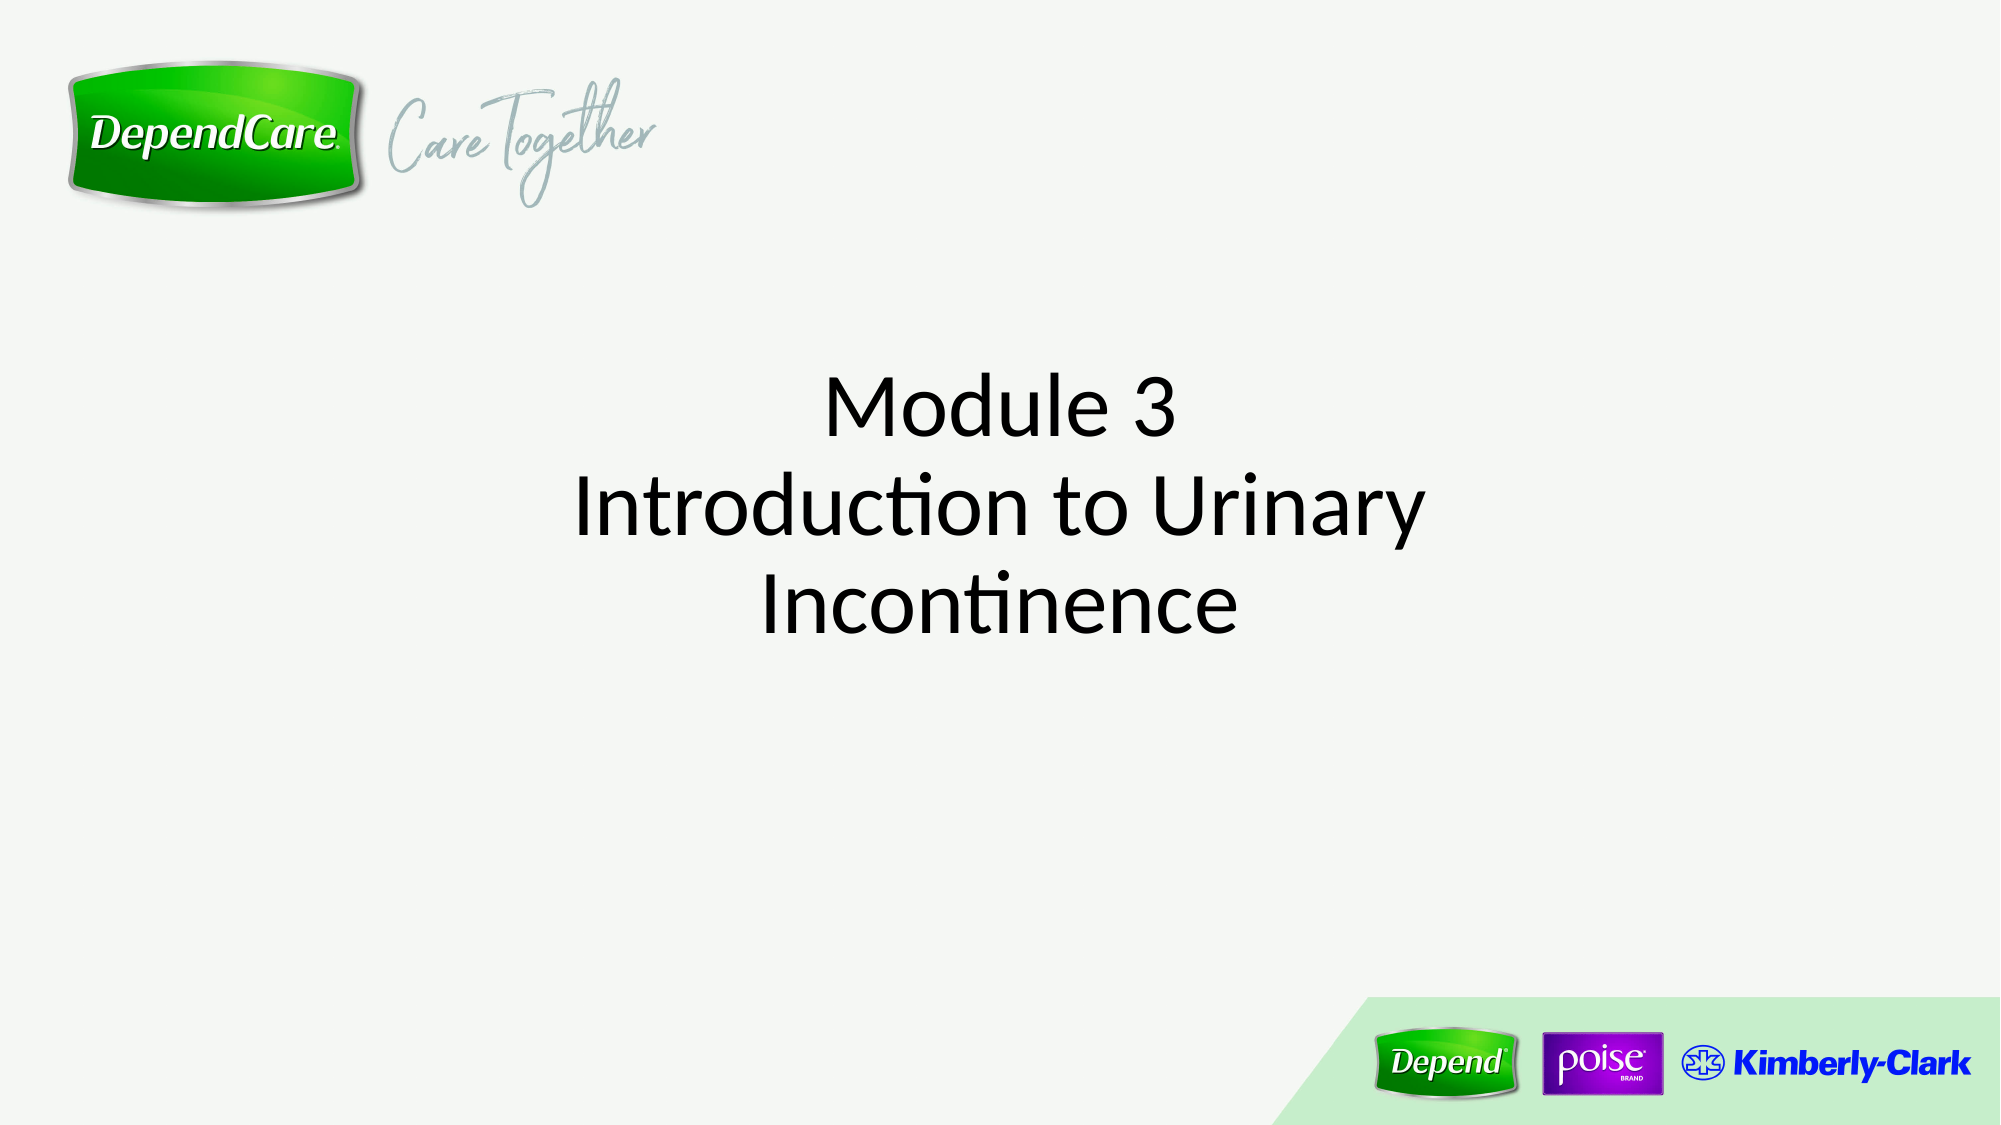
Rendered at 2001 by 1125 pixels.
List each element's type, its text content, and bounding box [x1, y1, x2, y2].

picture [0, 0, 2000, 1125]
title Module 3 Introduction to Urinary Incontinence [362, 349, 1638, 662]
